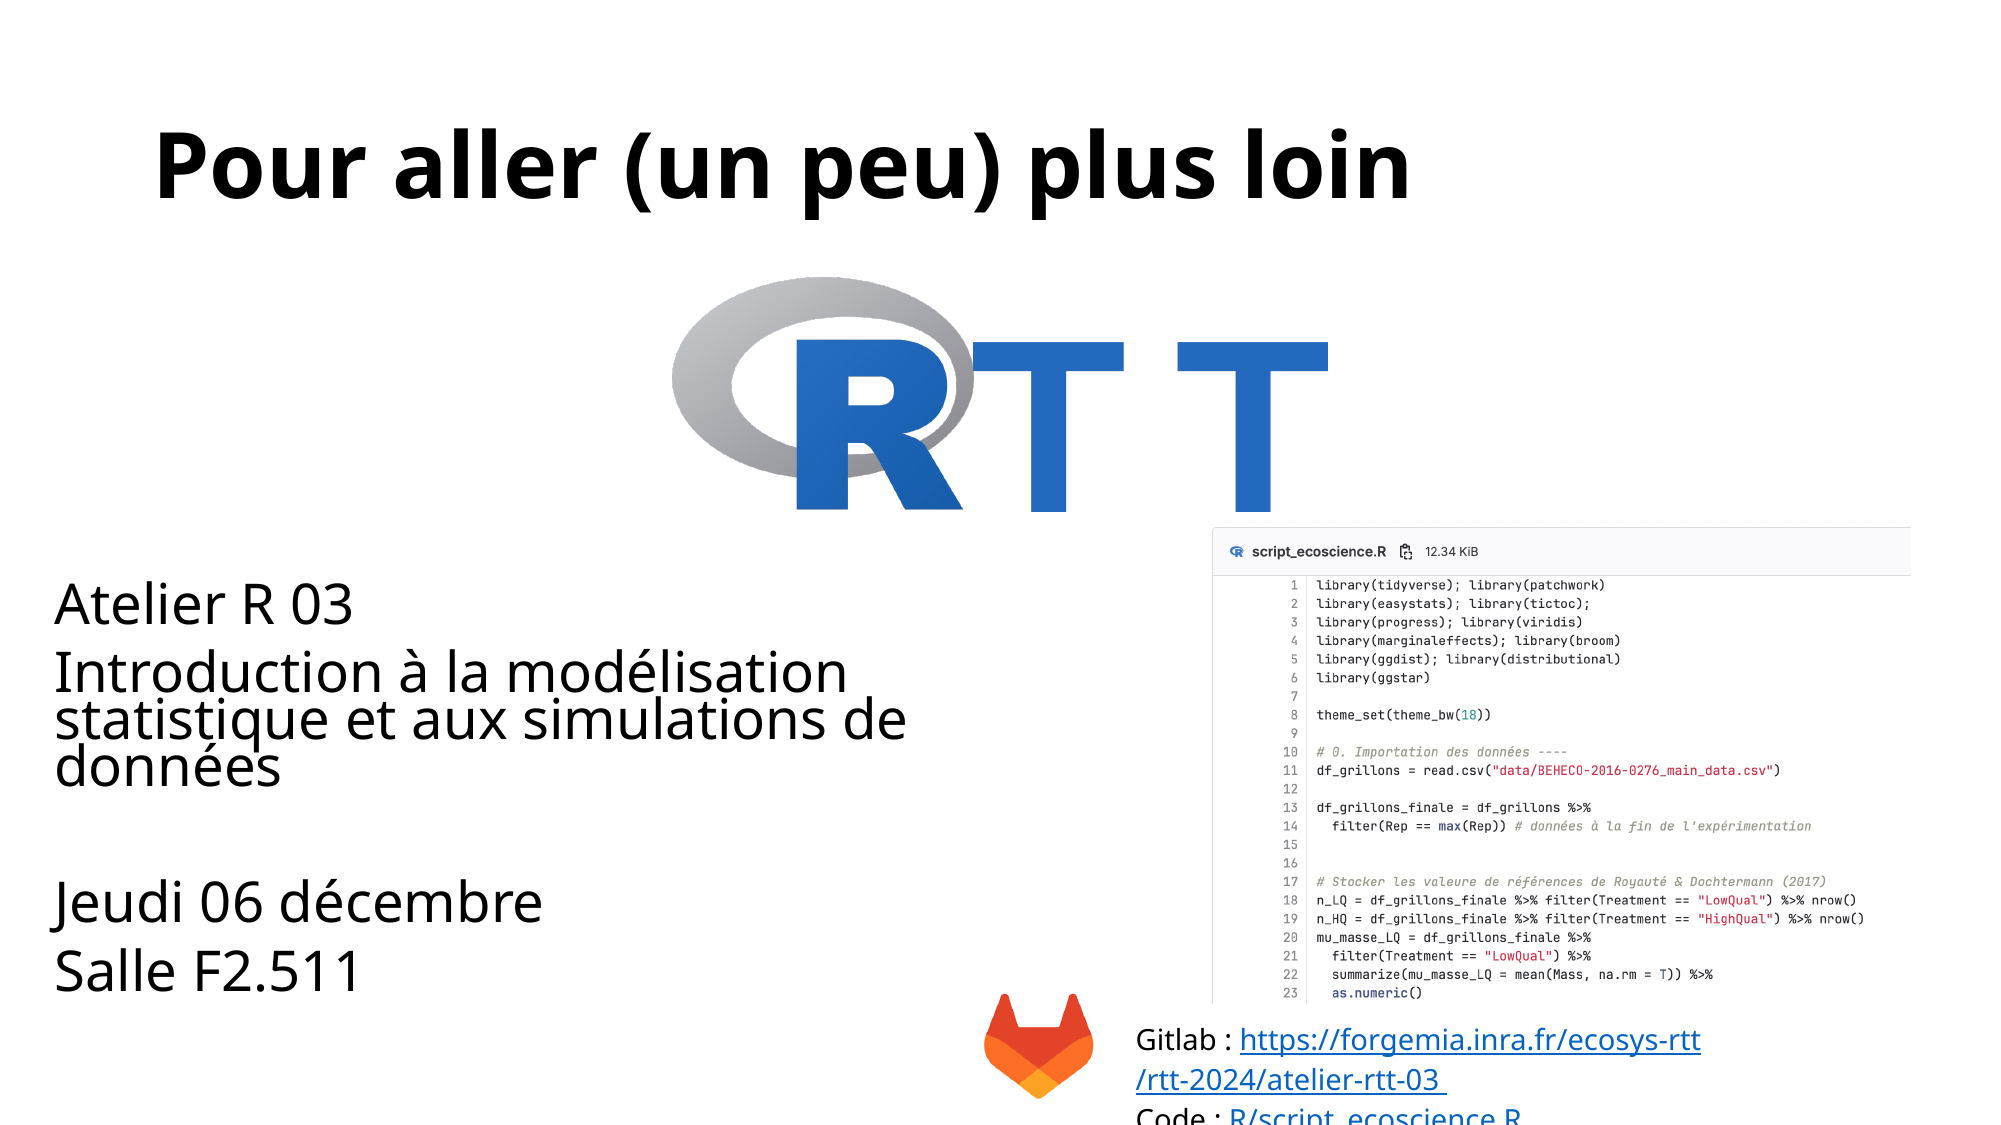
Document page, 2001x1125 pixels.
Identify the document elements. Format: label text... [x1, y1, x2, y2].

picture [672, 277, 1328, 512]
picture [1210, 522, 1911, 1004]
picture [982, 992, 1095, 1099]
title Pour aller (un peu) plus loin [137, 59, 1863, 278]
text_box Gitlab : https://forgemia.inra.fr/ecosys-rtt/rtt-2024/atelier-rtt-03 Code : R/script_ecoscience.R [1120, 1014, 2000, 1125]
text_box Atelier R 03 Introduction à la modélisation statistique et aux simulations de données Jeudi 06 décembre Salle F2.511 [19, 578, 1121, 1066]
